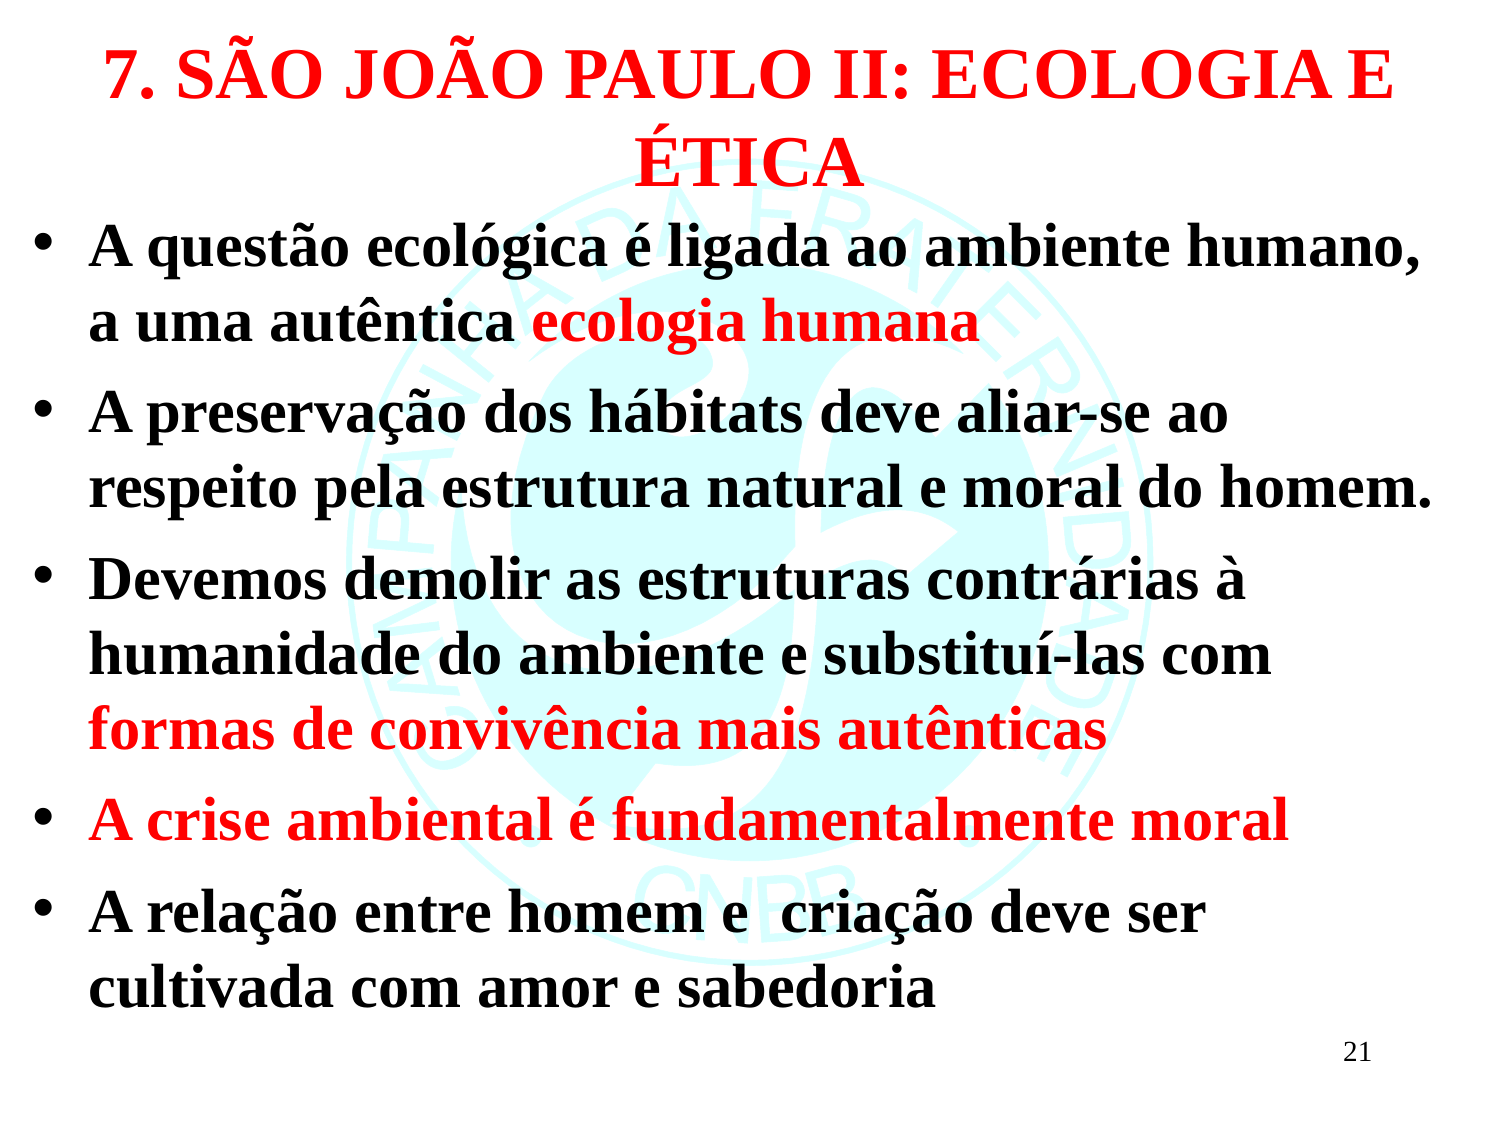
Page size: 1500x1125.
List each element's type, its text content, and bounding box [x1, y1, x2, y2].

text_box 7. SÃO JOÃO PAULO II: ECOLOGIA E ÉTICA [0, 54, 1500, 173]
text_box 21 [1074, 1024, 1388, 1100]
text_box A questão ecológica é ligada ao ambiente humano, a uma autêntica ecologia humana A preservação dos hábitats deve aliar-se ao respeito pela estrutura natural e moral do homem. Devemos demolir as estruturas contrárias à humanidade do ambiente e substituí-las com formas de convivência mais autênticas A crise ambiental é fundamentalmente moral A relação entre homem e criação deve ser cultivada com amor e sabedoria [17, 196, 1471, 1100]
